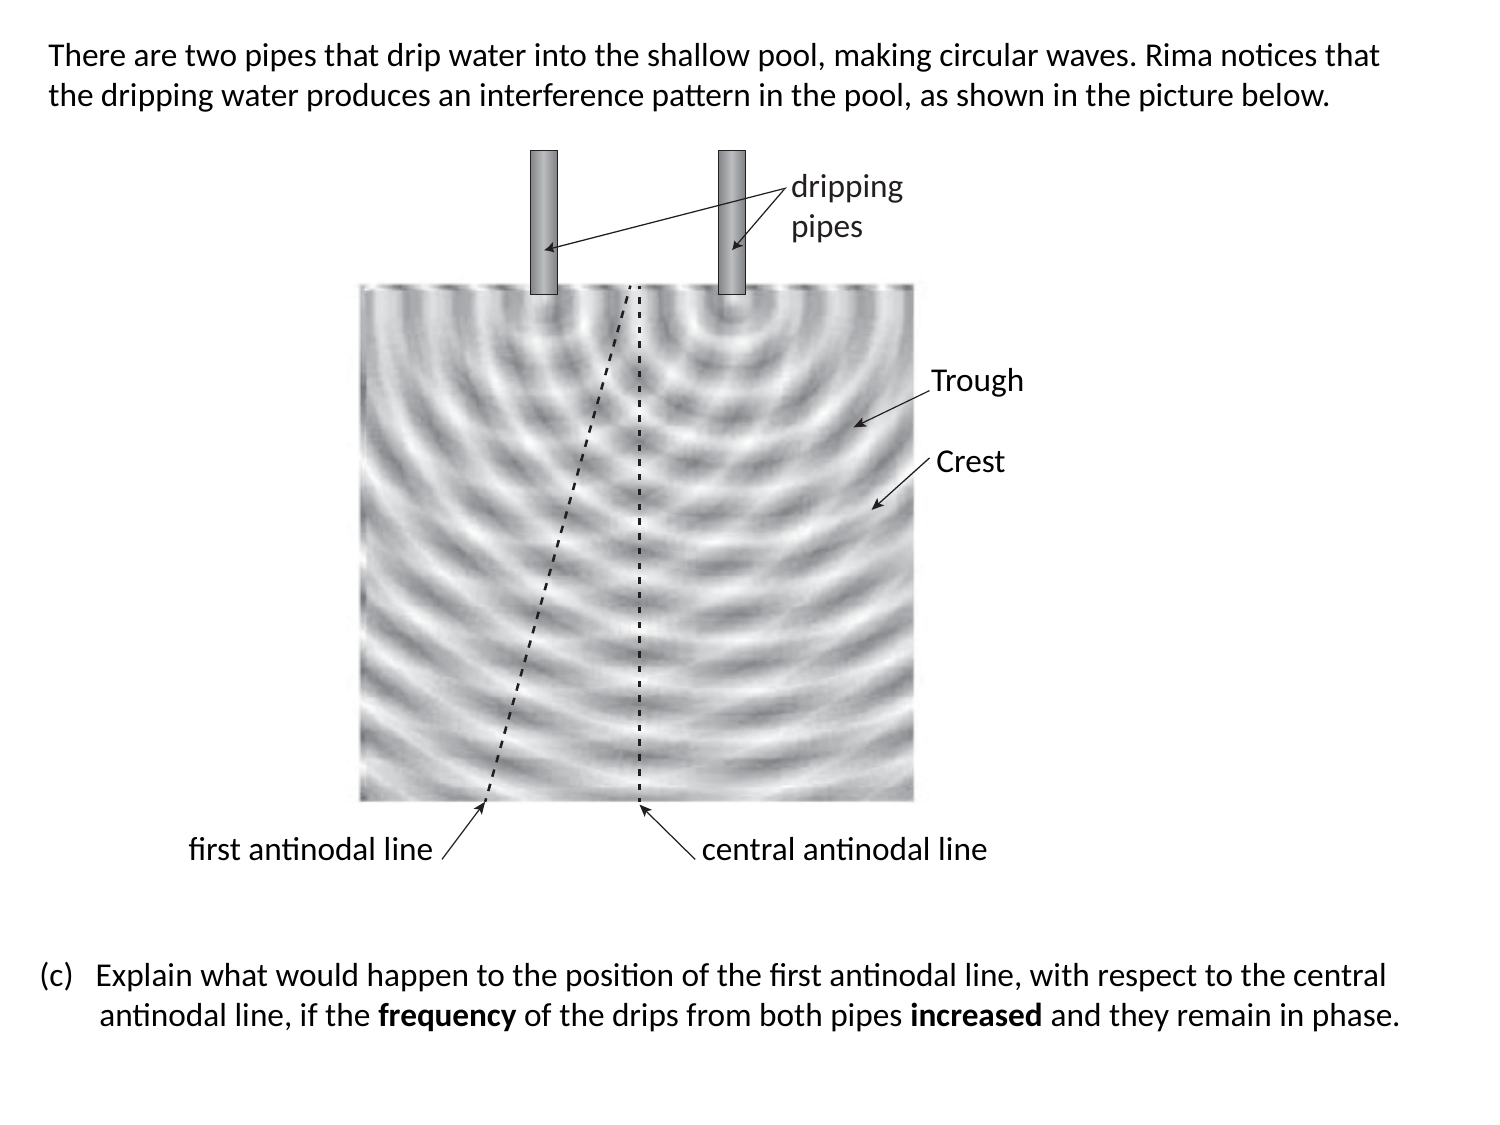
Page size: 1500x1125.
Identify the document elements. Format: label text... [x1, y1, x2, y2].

text_box There are two pipes that drip water into the shallow pool, making circular waves. Rima notices that the dripping water produces an interference pattern in the pool, as shown in the picture below. [33, 75, 1422, 121]
text_box [0, 0, 1500, 75]
text_box Explain what would happen to the position of the first antinodal line, with respect to the central antinodal line, if the frequency of the drips from both pipes increased and they remain in phase. [24, 945, 1469, 1041]
text_box first antinodal line [173, 819, 449, 874]
text_box central antinodal line [687, 819, 1003, 874]
text_box Crest [945, 432, 1021, 487]
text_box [346, 149, 940, 861]
text_box Trough [945, 350, 1040, 405]
